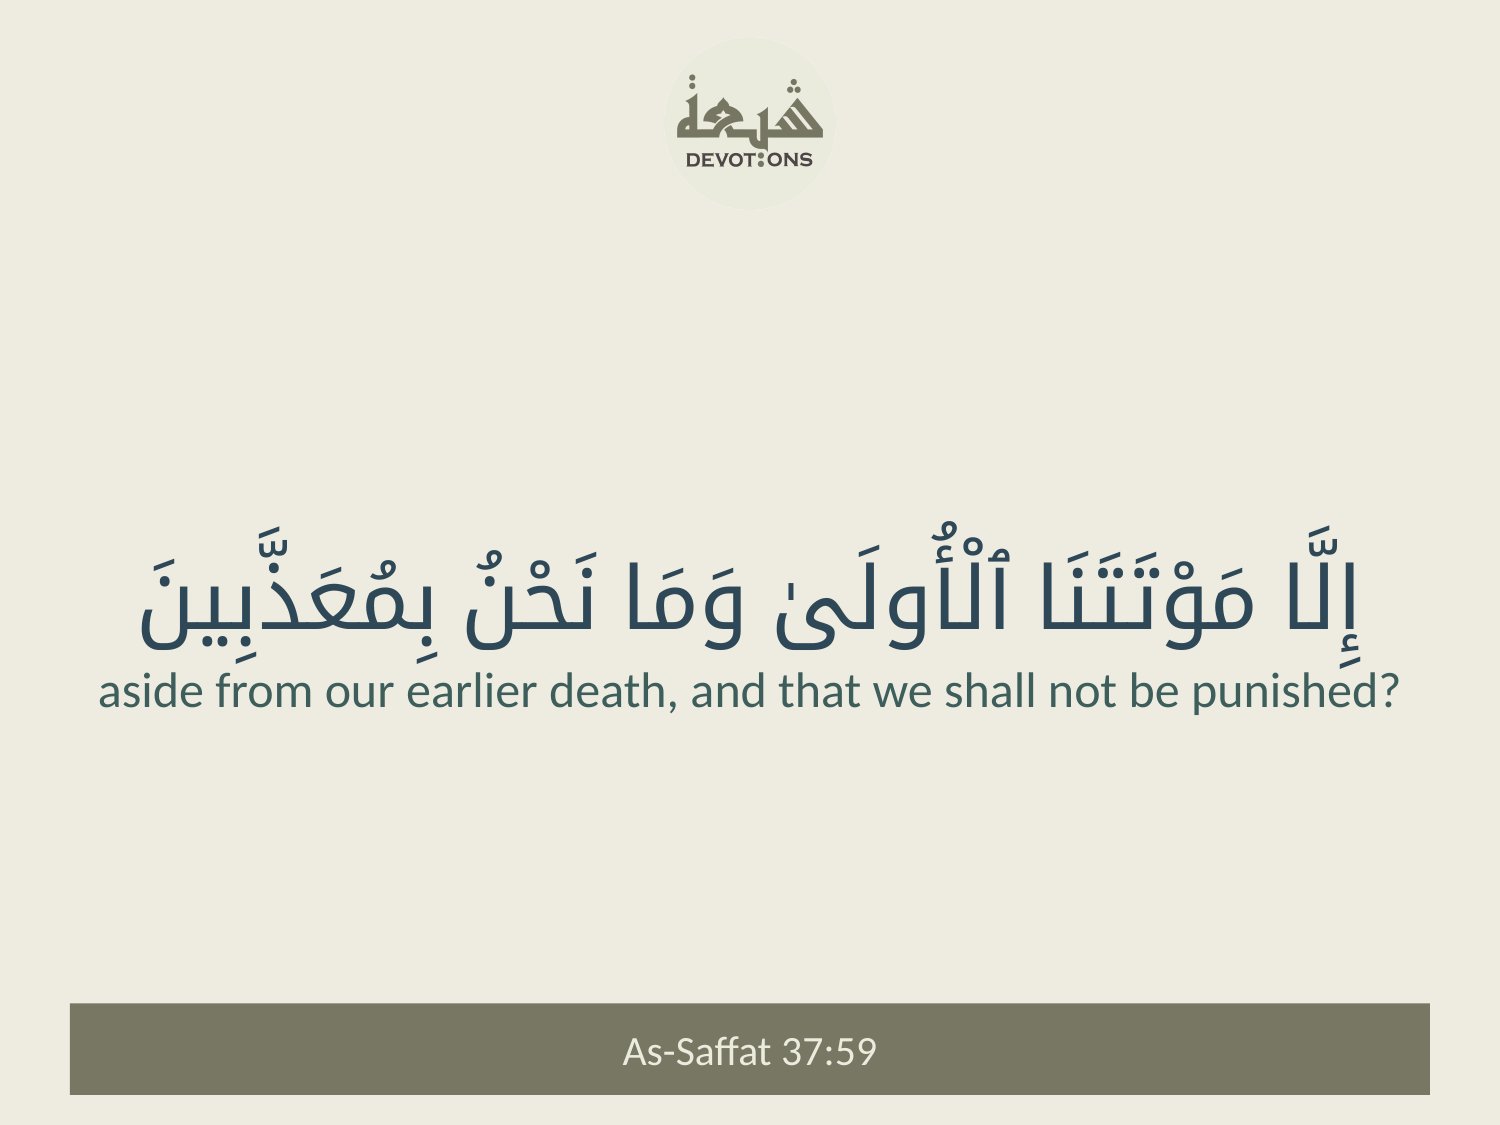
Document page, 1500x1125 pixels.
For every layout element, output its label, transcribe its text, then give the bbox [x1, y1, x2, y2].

list As-Saffat 37:59 [69, 1003, 1430, 1095]
list إِلَّا مَوْتَتَنَا ٱلْأُولَىٰ وَمَا نَحْنُ بِمُعَذَّبِينَ aside from our earlier death, and that we shall not be punished? [69, 203, 1430, 1003]
picture [656, 29, 844, 203]
